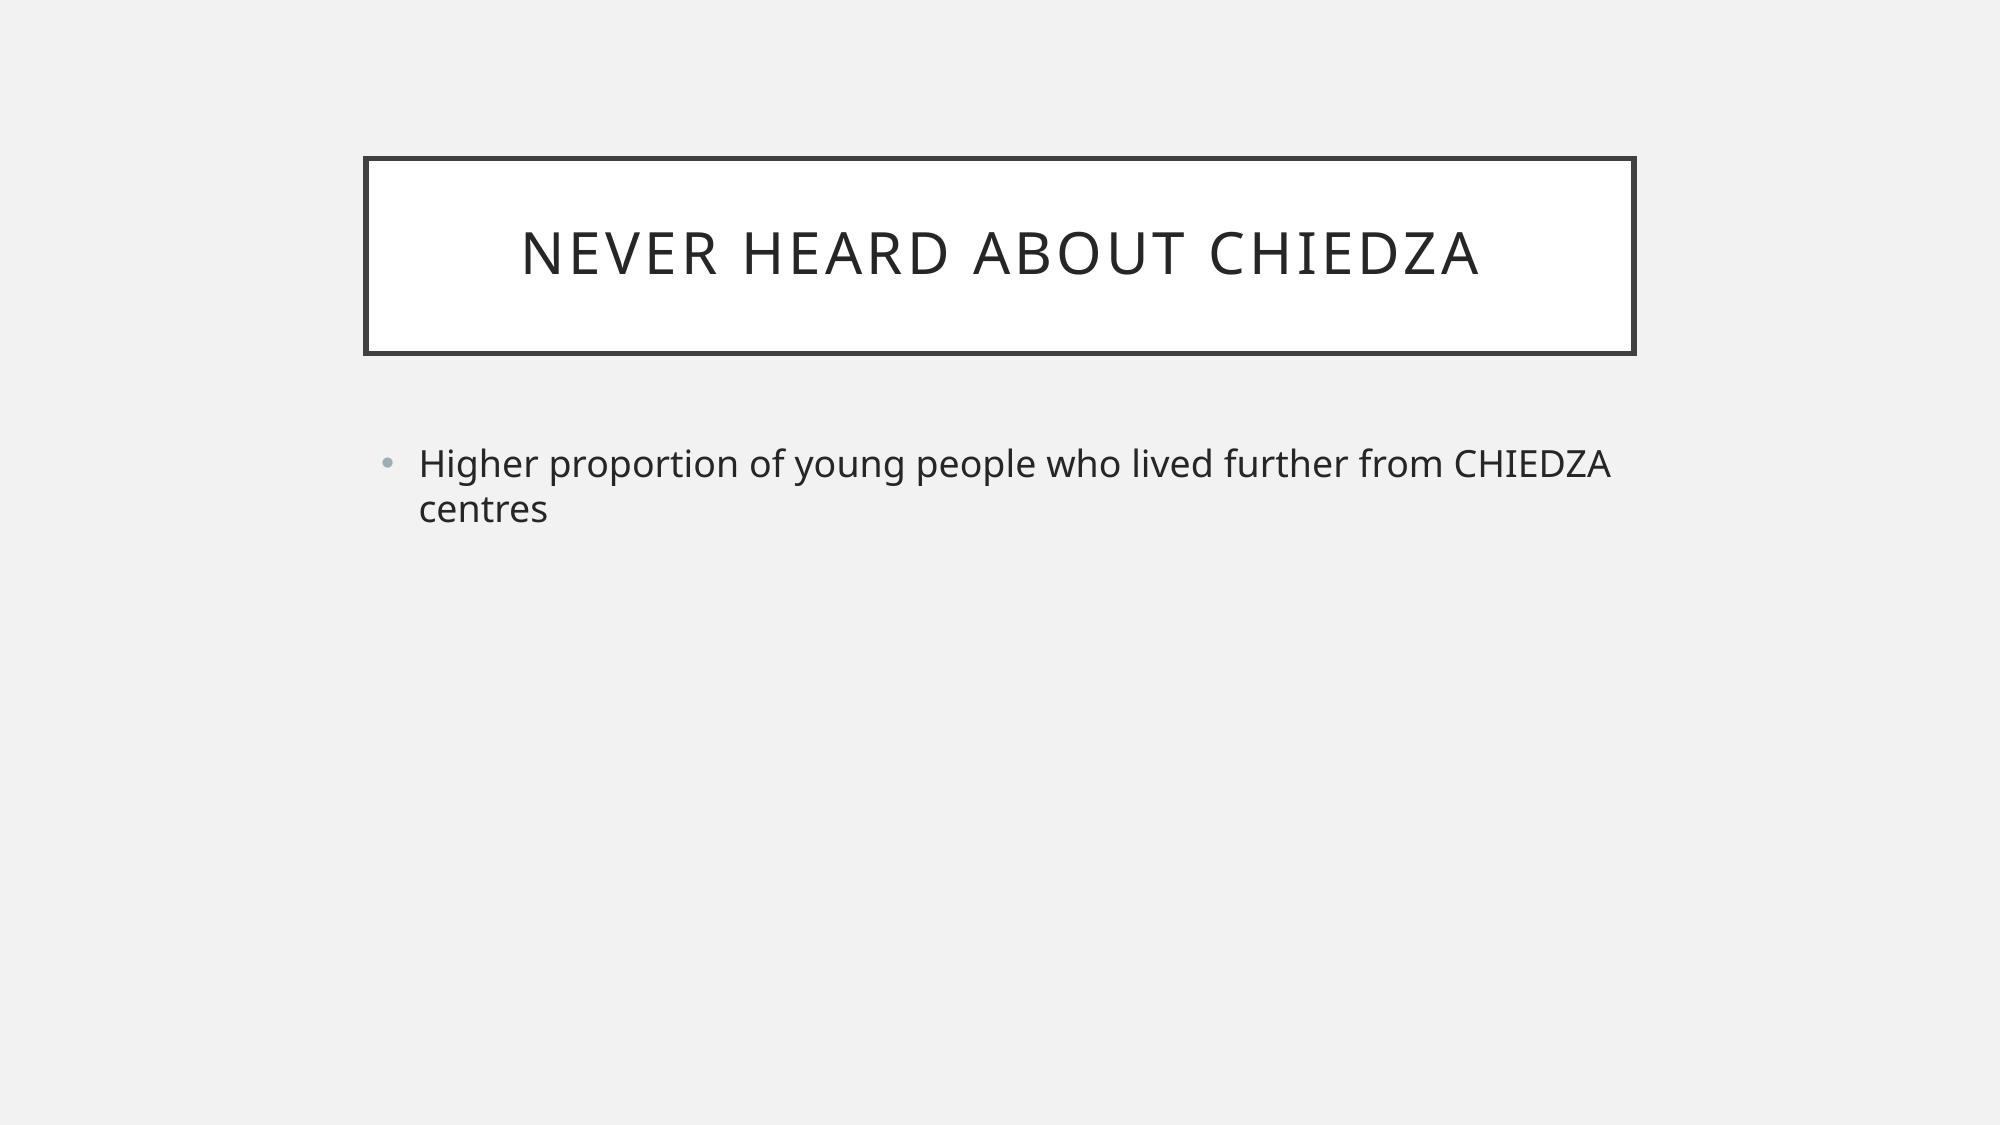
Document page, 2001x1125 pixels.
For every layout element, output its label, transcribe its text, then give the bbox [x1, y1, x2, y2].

title Never heard about CHIEDZA [363, 156, 1637, 356]
list Higher proportion of young people who lived further from CHIEDZA centres [366, 432, 1634, 942]
